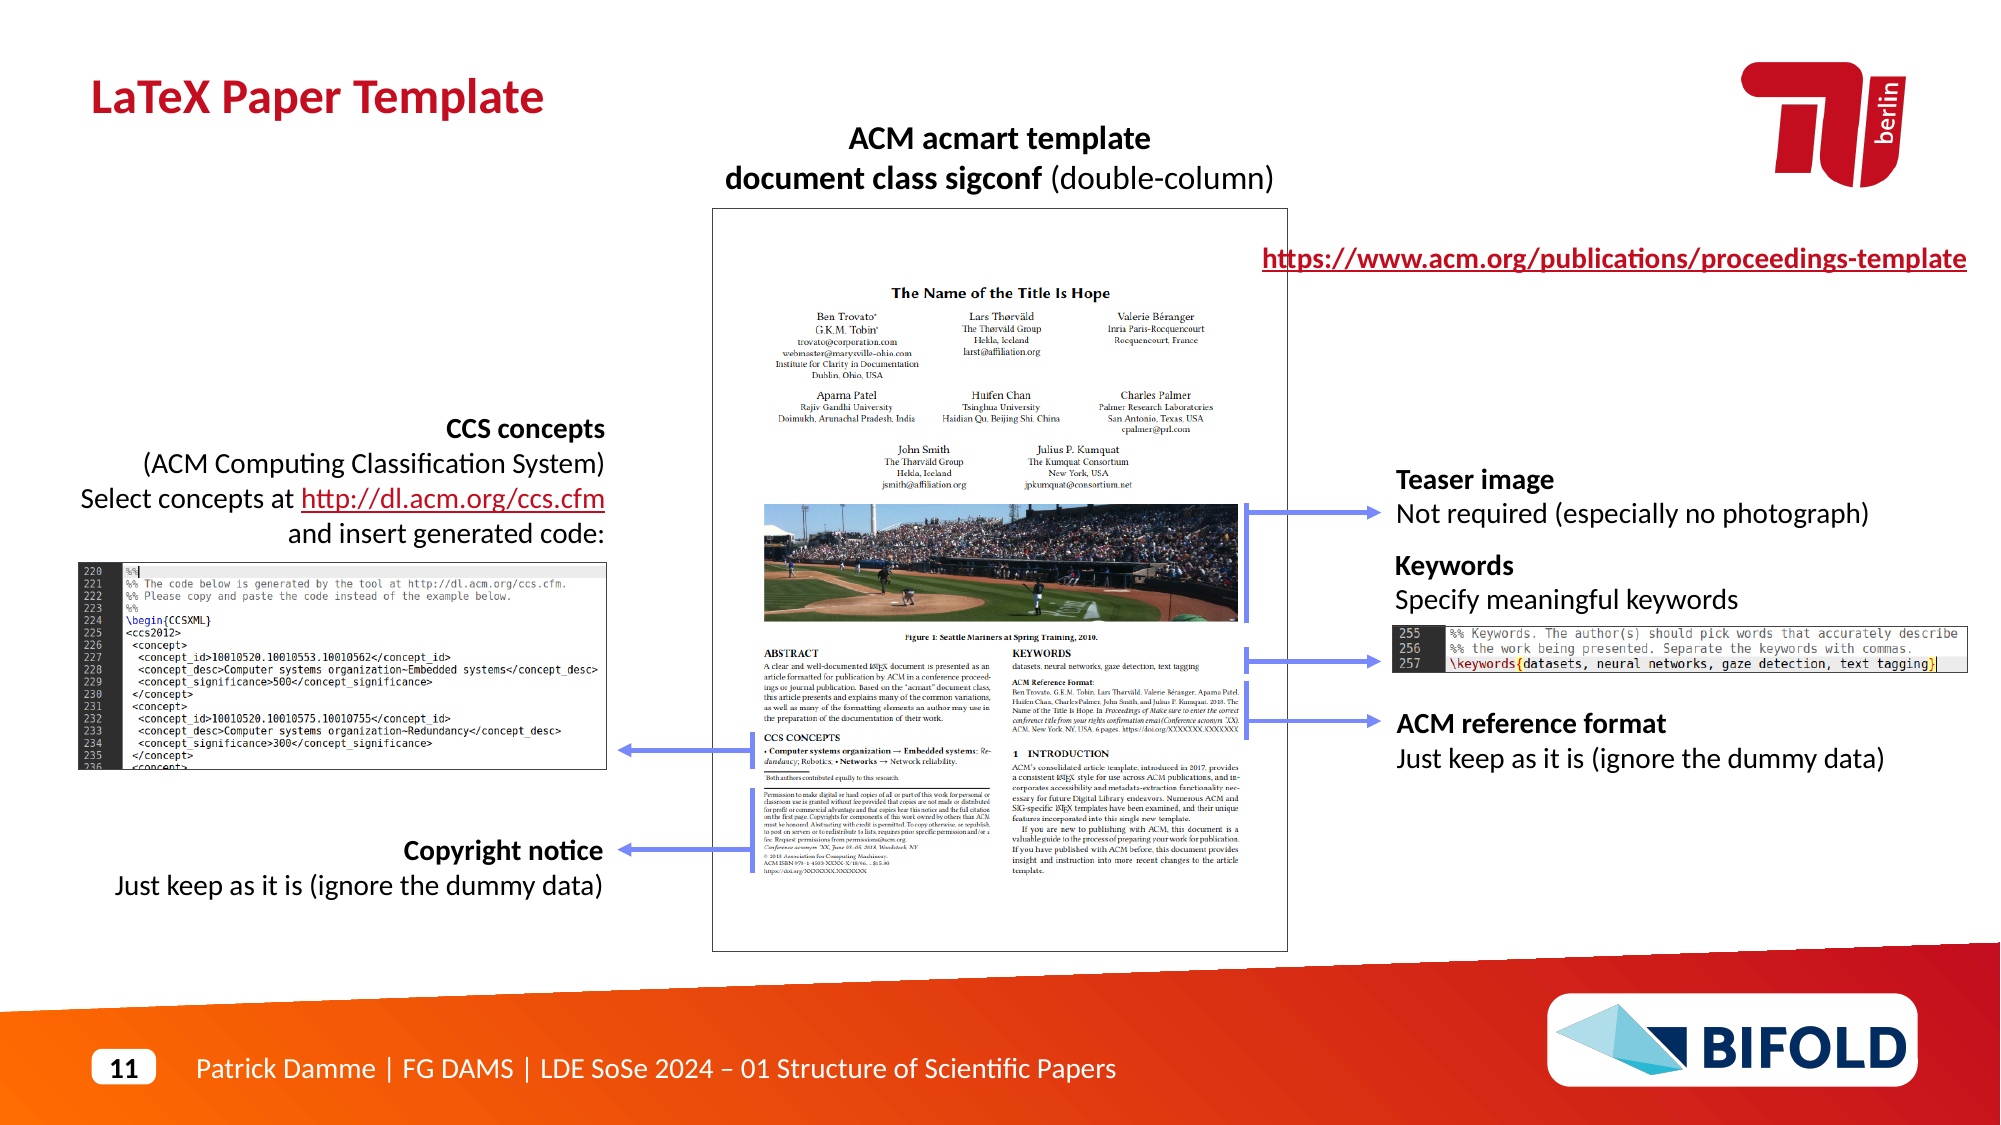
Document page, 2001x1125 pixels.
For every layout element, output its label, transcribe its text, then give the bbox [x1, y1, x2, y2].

text_box Keywords Specify meaningful keywords [1380, 538, 1754, 624]
text_box ACM reference format Just keep as it is (ignore the dummy data) [1381, 696, 1901, 782]
text_box Teaser image Not required (especially no photograph) [1381, 452, 1885, 538]
picture [1392, 625, 1968, 673]
text_box CCS concepts (ACM Computing Classification System) Select concepts at http://dl.acm.org/ccs.cfm and insert generated code: [65, 402, 621, 557]
picture [1741, 62, 1906, 188]
list LaTeX Paper Template [91, 65, 1455, 183]
text_box https://www.acm.org/publications/ proceedings-template [1288, 231, 1983, 282]
text_box Copyright notice Just keep as it is (ignore the dummy data) [99, 824, 619, 909]
picture [1556, 1004, 1906, 1075]
picture [78, 562, 607, 770]
picture [712, 208, 1288, 952]
text_box ACM acmart template document class sigconf (double-column) [710, 108, 1290, 204]
